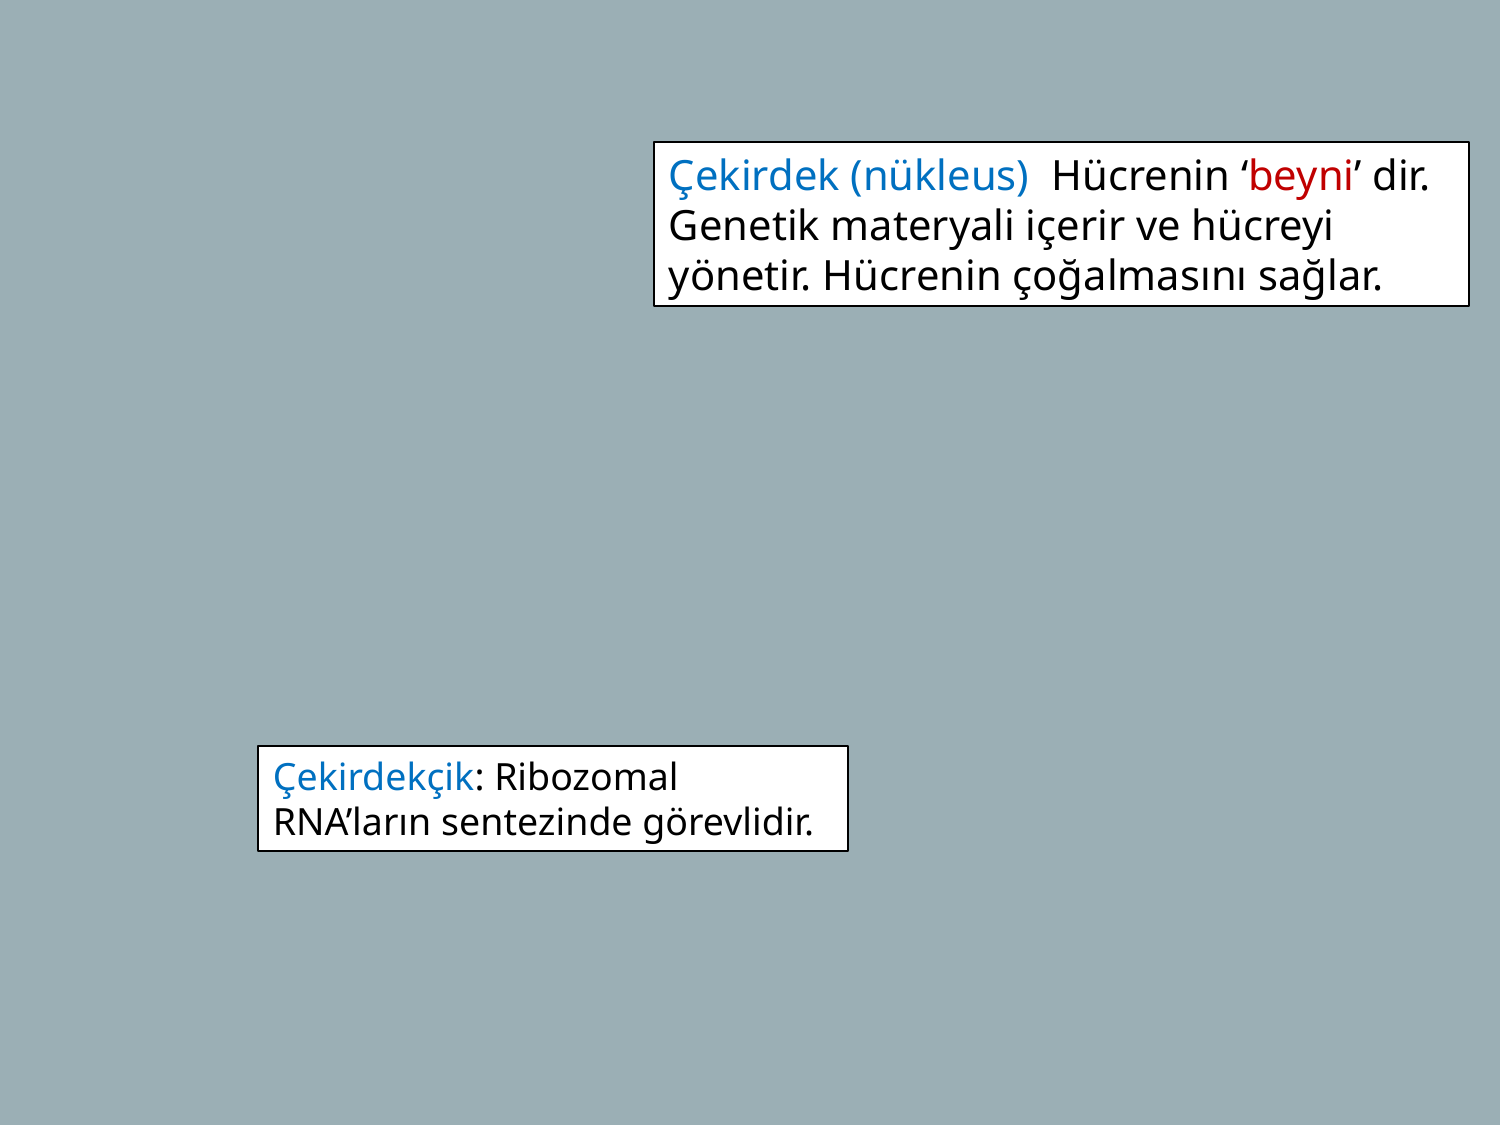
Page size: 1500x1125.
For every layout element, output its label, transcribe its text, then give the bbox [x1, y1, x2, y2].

text_box Çekirdek (nükleus): Hücrenin ‘beyni’ dir. Genetik materyali içerir ve hücreyi yönetir. Hücrenin çoğalmasını sağlar. [653, 141, 1470, 307]
text_box Çekirdekçik: Ribozomal RNA’ların sentezinde görevlidir. [257, 745, 849, 852]
